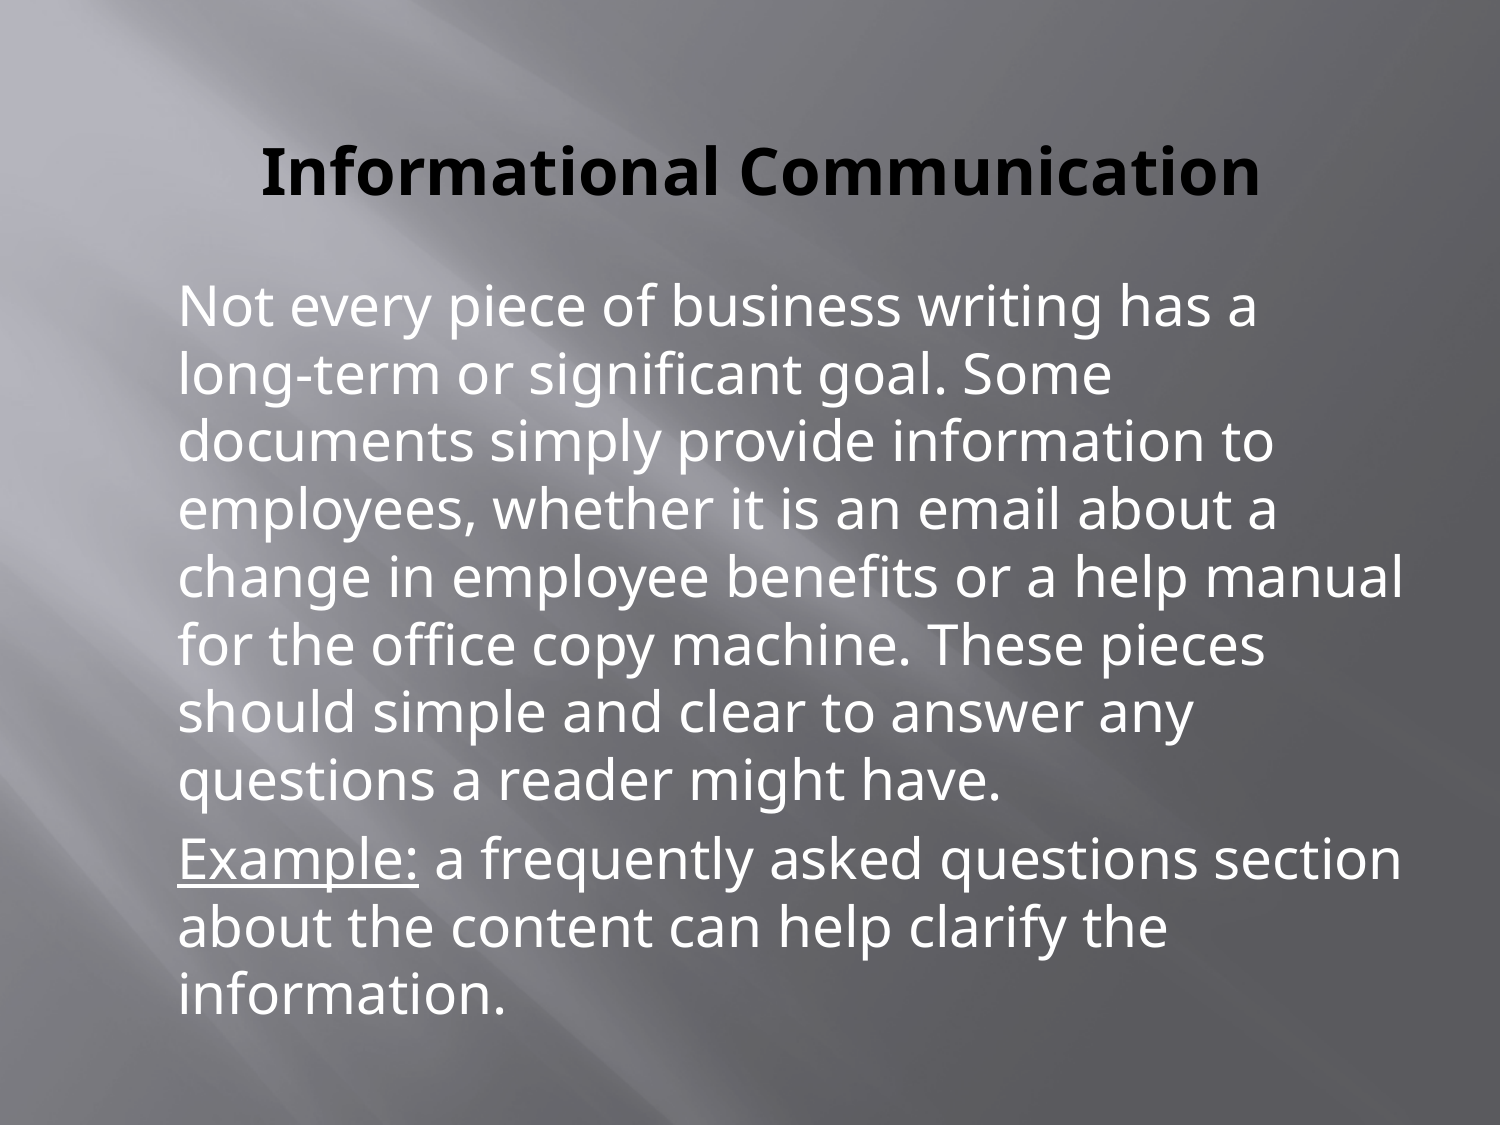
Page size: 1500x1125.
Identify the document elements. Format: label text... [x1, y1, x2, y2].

title Informational Communication [237, 87, 1288, 250]
list Not every piece of business writing has a long-term or significant goal. Some documents simply provide information to employees, whether it is an email about a change in employee benefits or a help manual for the office copy machine. These pieces should simple and clear to answer any questions a reader might have. Example: a frequently asked questions section about the content can help clarify the information. [75, 262, 1425, 1035]
